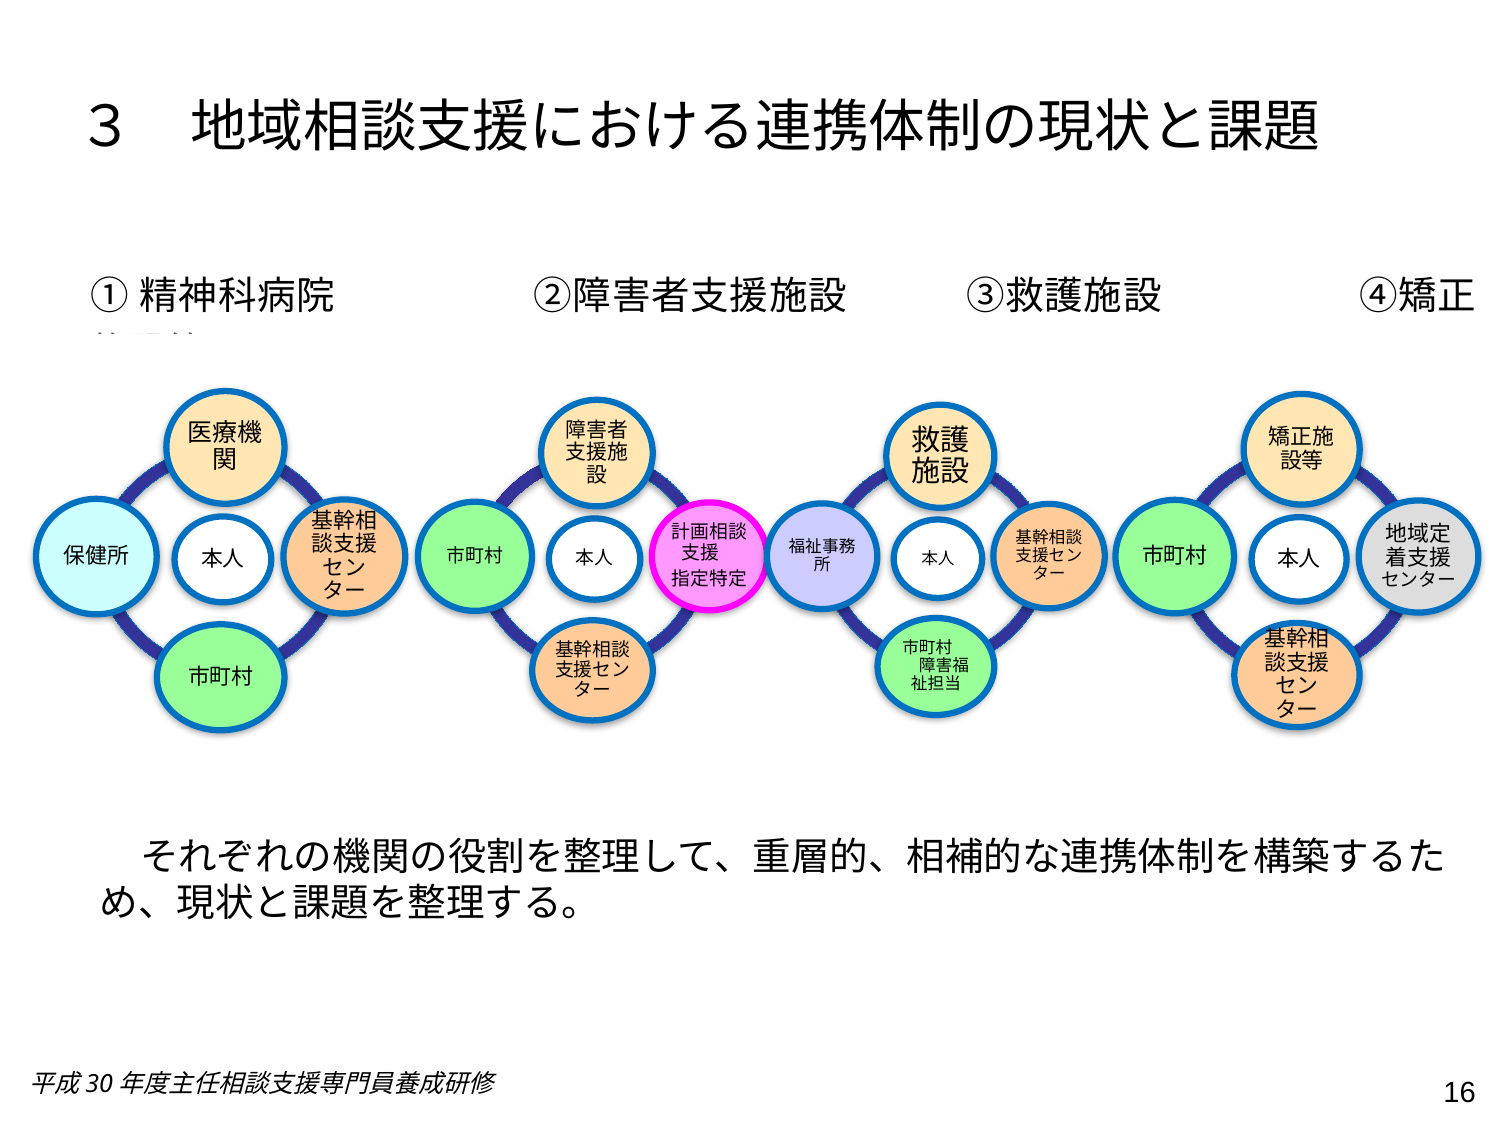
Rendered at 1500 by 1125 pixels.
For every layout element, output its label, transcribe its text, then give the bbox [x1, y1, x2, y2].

title ３ 地域相談支援における連携体制の現状と課題 [52, 82, 1346, 191]
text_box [771, 333, 1100, 770]
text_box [1120, 333, 1473, 770]
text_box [422, 333, 762, 770]
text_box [41, 333, 400, 770]
list ①精神科病院 ②障害者支援施設 ③救護施設 ④矯正施設等 [19, 191, 1492, 979]
slide_number 16 [1140, 1065, 1492, 1125]
text_box 平成30年度主任相談支援専門員養成研修 [14, 1060, 509, 1105]
text_box それぞれの機関の役割を整理して、重層的、相補的な連携体制を構築するため、現状と課題を整理する。 [84, 824, 1470, 932]
